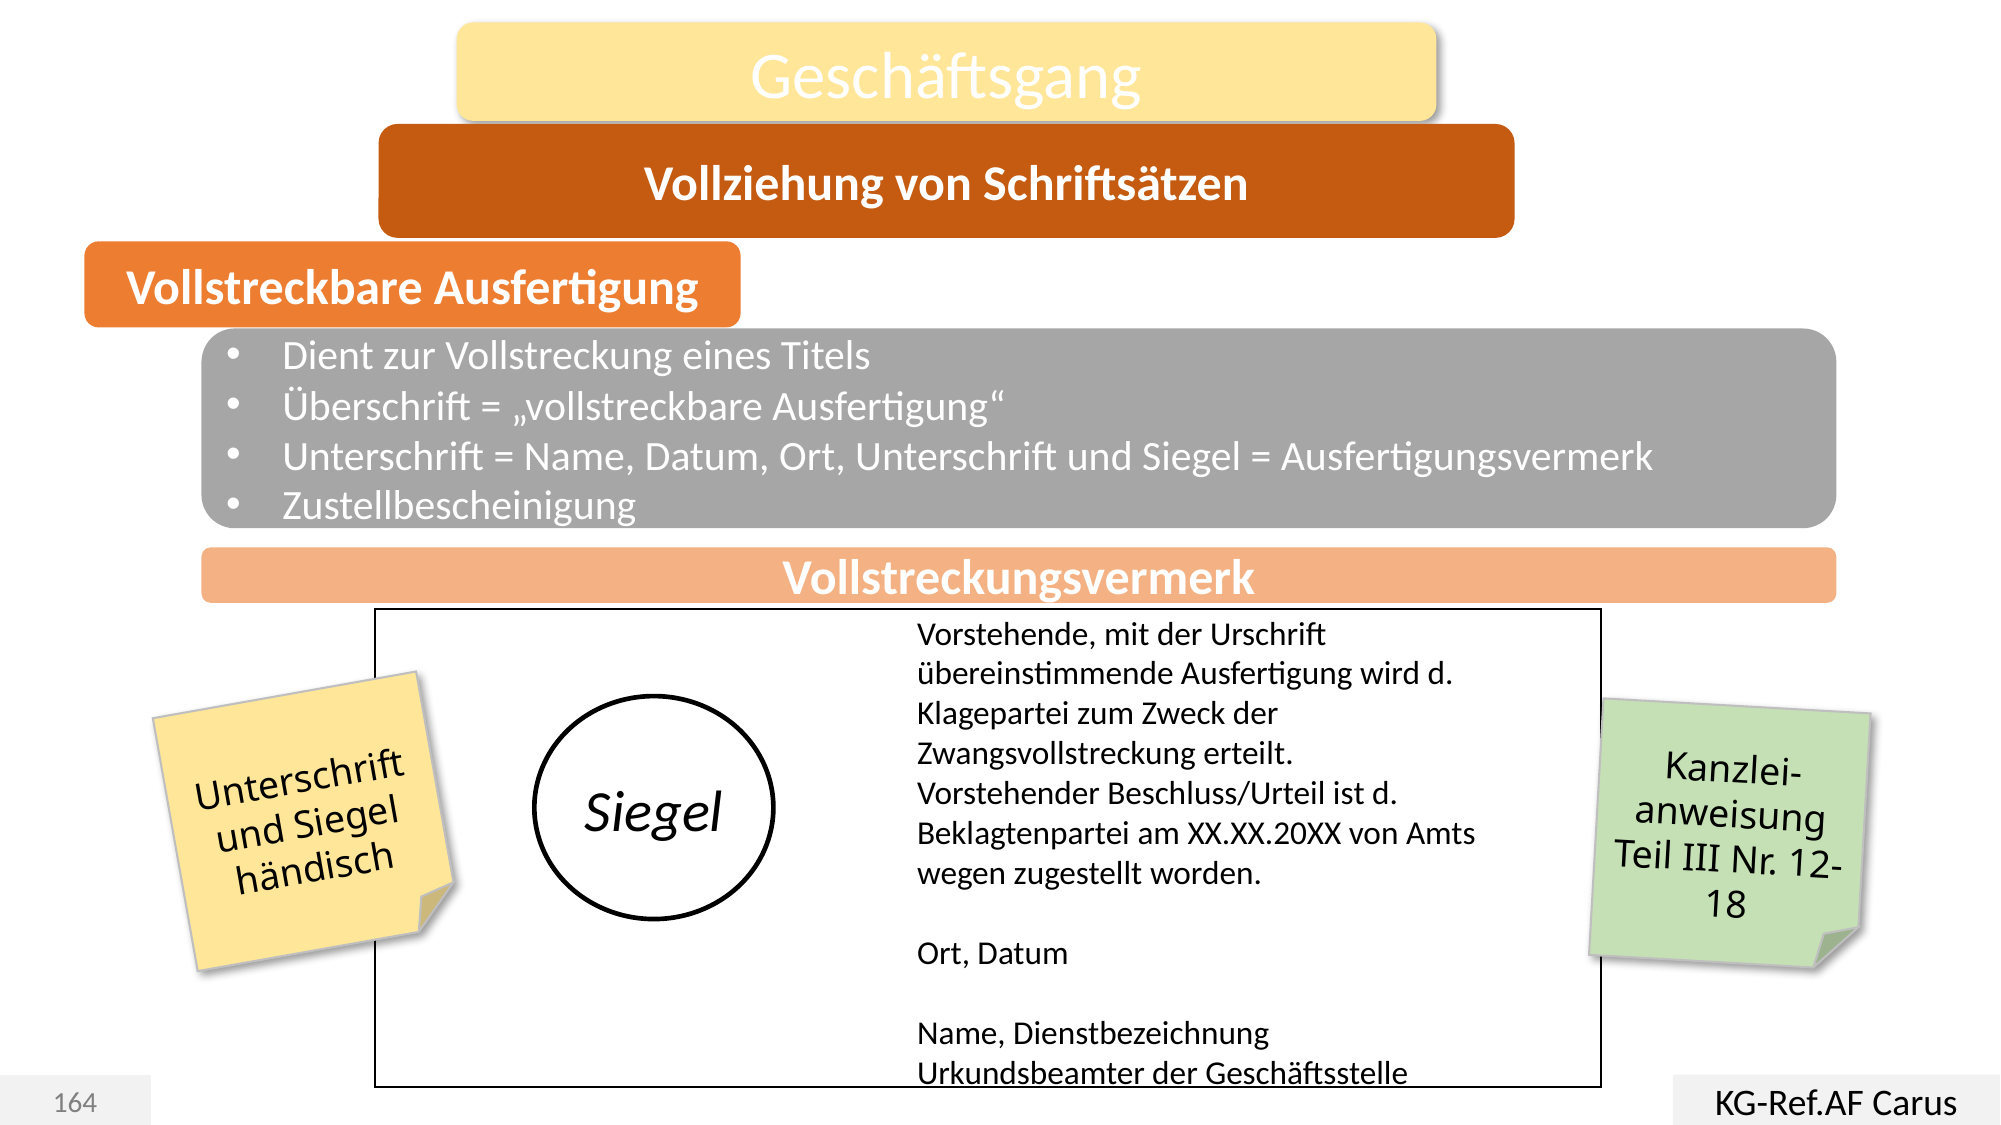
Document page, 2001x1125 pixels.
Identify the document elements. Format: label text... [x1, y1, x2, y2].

text_box KG-Ref.AF Carus [1672, 1074, 2000, 1125]
text_box Vorstehende, mit der Urschrift übereinstimmende Ausfertigung wird d. Klagepartei zum Zweck der Zwangsvollstreckung erteilt. Vorstehender Beschluss/Urteil ist d. Beklagtenpartei am XX.XX.20XX von Amts wegen zugestellt worden. Ort, Datum Name, Dienstbezeichnung Urkundsbeamter der Geschäftsstelle [901, 618, 1548, 1085]
text_box Vollziehung von Schriftsätzen [377, 122, 1516, 239]
text_box 164 [0, 1075, 151, 1125]
text_box Unterschrift und Siegel händisch [151, 670, 457, 973]
text_box Vollstreckungsvermerk [200, 546, 1838, 604]
text_box Vollstreckbare Ausfertigung [83, 240, 742, 329]
text_box Siegel [533, 695, 775, 921]
text_box [374, 608, 1602, 1088]
text_box Dient zur Vollstreckung eines Titels Überschrift = „vollstreckbare Ausfertigung“ Unterschrift = Name, Datum, Ort, Unterschrift und Siegel = Ausfertigungsvermerk Zustellbescheinigung [200, 327, 1838, 530]
text_box Kanzlei-anweisung Teil III Nr. 12-18 [1587, 697, 1872, 969]
text_box Geschäftsgang [455, 21, 1438, 122]
